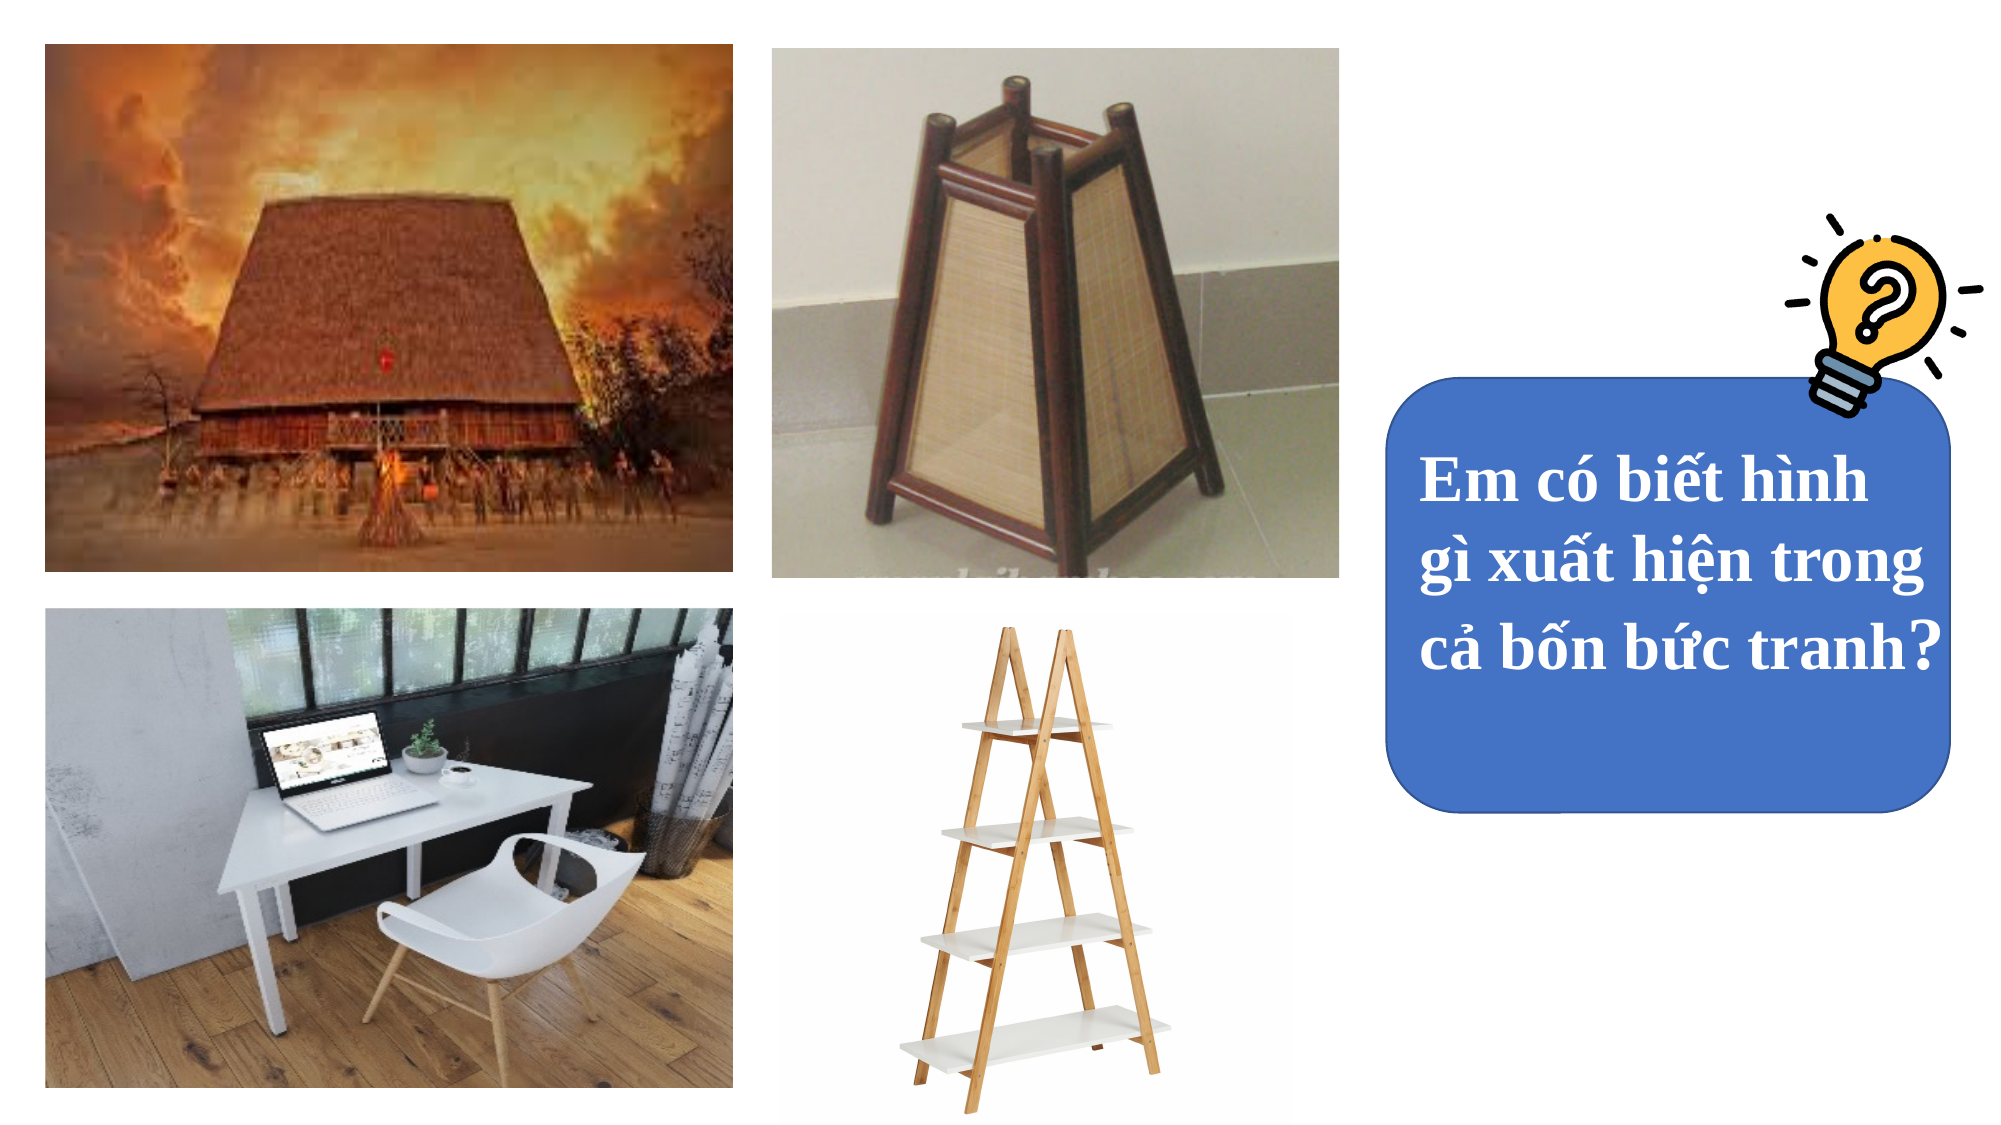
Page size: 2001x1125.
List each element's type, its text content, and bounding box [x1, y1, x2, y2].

text_box [1385, 376, 1951, 814]
text_box Em có biết hình gì xuất hiện trong cả bốn bức tranh? [1405, 427, 1960, 693]
picture [45, 607, 733, 1088]
picture [771, 48, 1340, 578]
picture [779, 614, 1292, 1125]
picture [1745, 200, 1995, 450]
picture [45, 44, 733, 572]
